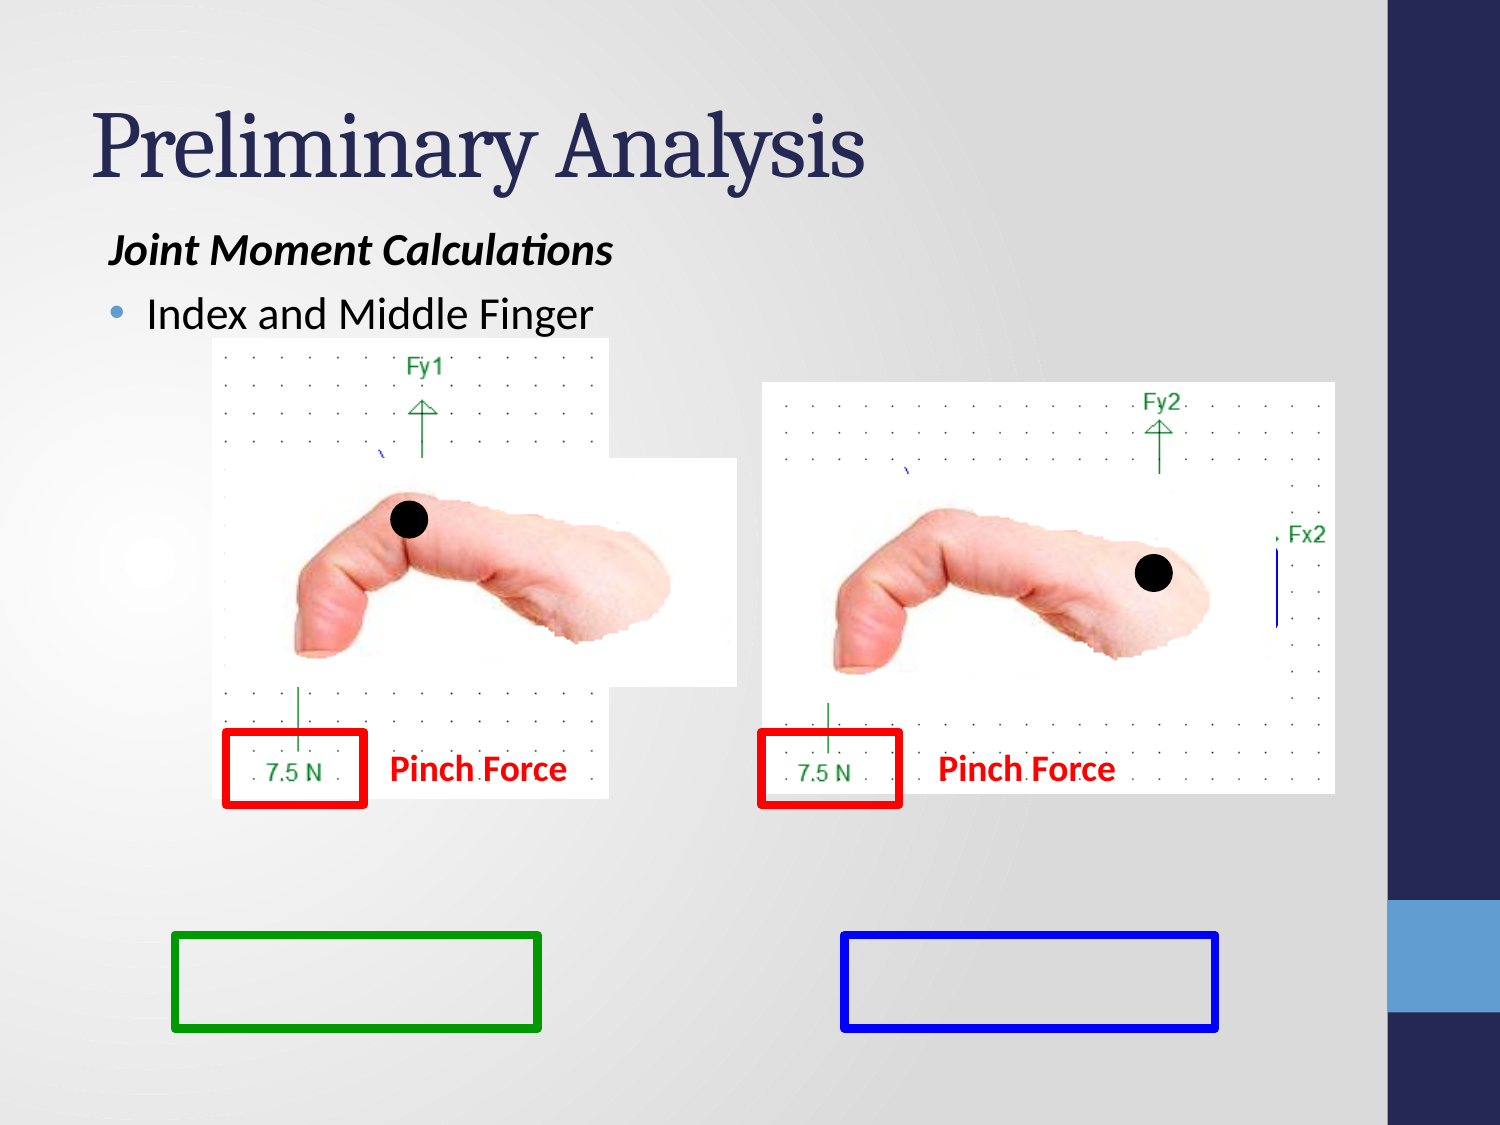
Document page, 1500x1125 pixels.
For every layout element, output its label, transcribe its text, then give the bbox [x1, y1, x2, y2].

picture [761, 381, 1335, 795]
list Joint Moment Calculations Index and Middle Finger [75, 212, 1325, 1050]
title Preliminary Analysis [75, 45, 1325, 212]
picture [211, 337, 738, 800]
text_box [759, 791, 901, 807]
text_box [842, 933, 1217, 1031]
text_box [173, 933, 539, 1031]
